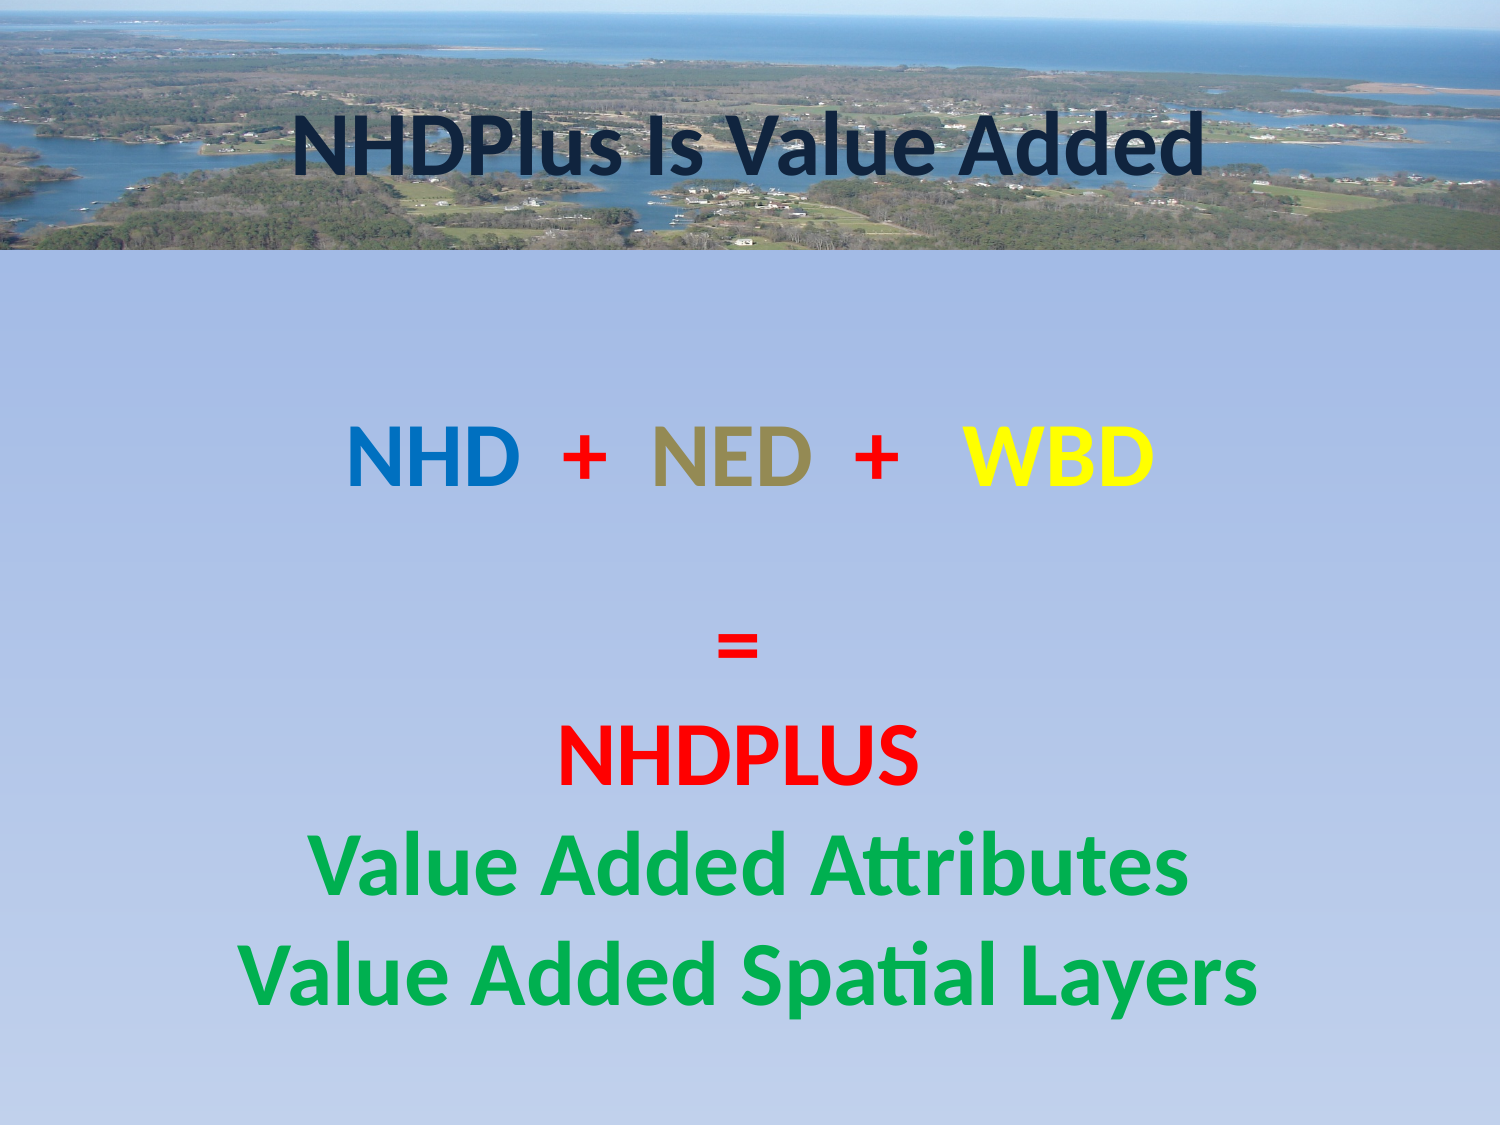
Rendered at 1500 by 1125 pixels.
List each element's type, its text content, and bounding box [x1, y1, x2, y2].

picture [0, 0, 1500, 251]
text_box = NHDPLUS Value Added Attributes Value Added Spatial Layers [223, 576, 1275, 1032]
text_box NHD + NED + WBD [330, 387, 1170, 513]
